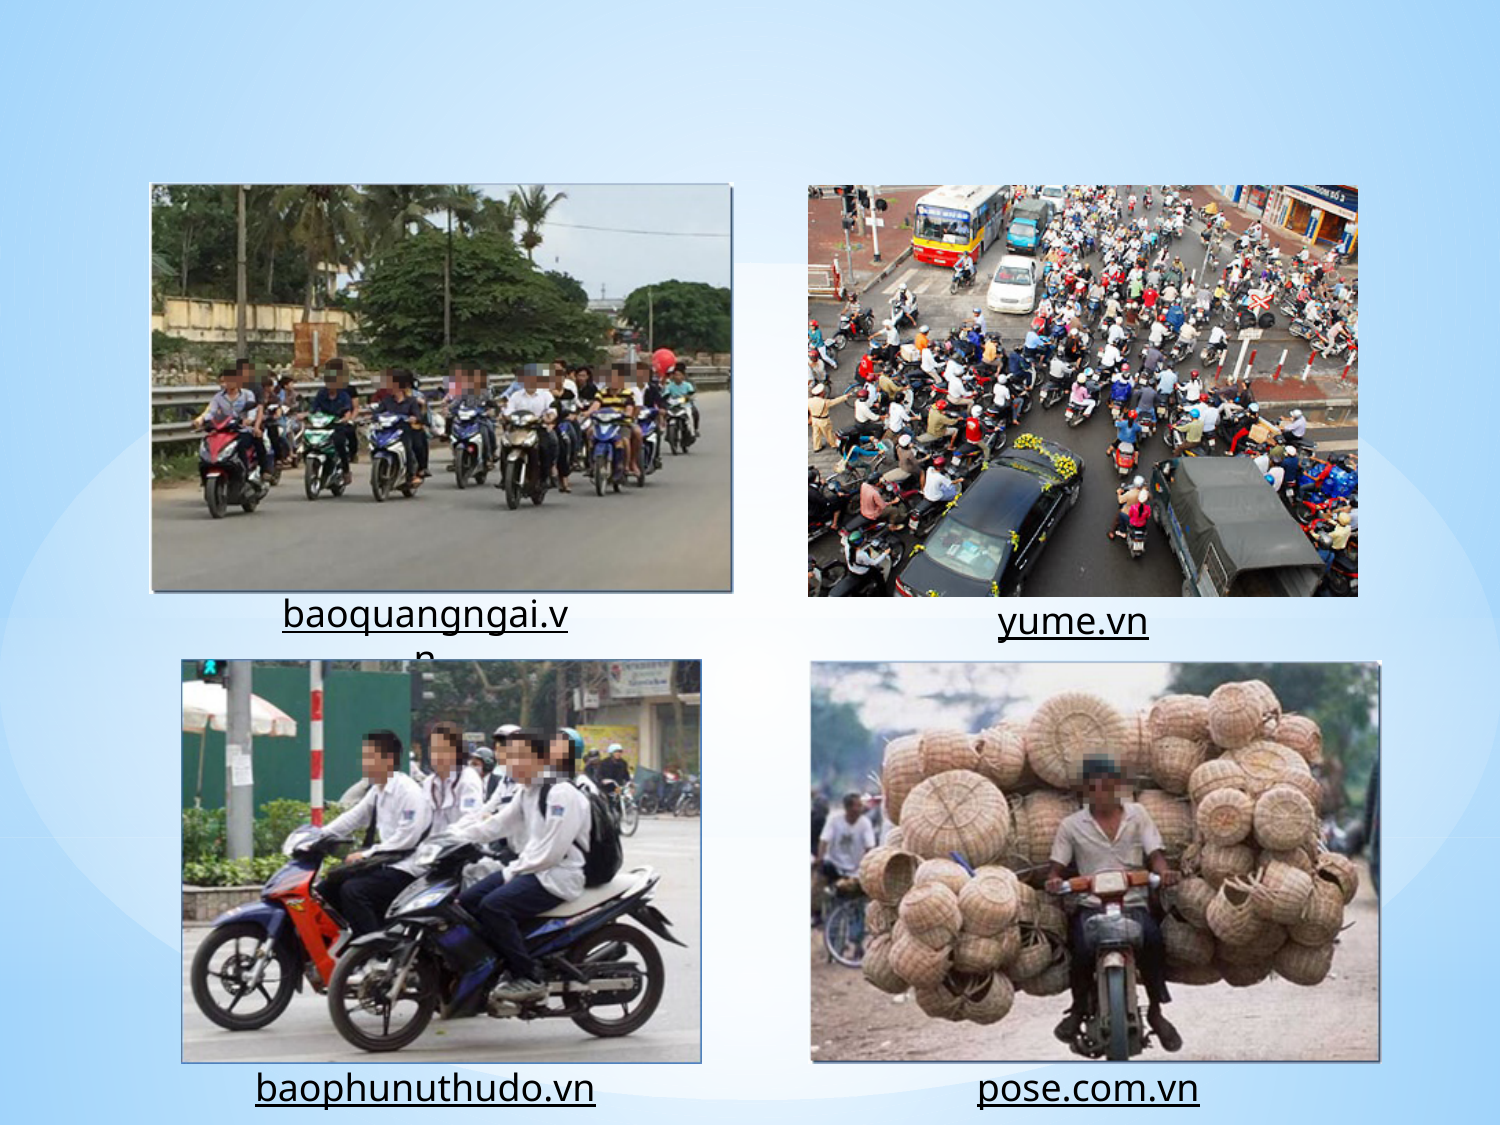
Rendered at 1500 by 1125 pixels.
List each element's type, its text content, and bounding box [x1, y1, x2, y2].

text_box baoquangngai.vn [262, 603, 588, 656]
text_box baophunuthudo.vn [201, 1073, 650, 1117]
picture [149, 182, 734, 594]
text_box pose.com.vn [925, 1073, 1251, 1116]
text_box yume.vn [910, 606, 1236, 649]
picture [181, 658, 702, 1065]
picture [807, 660, 1382, 1064]
picture [807, 184, 1358, 598]
